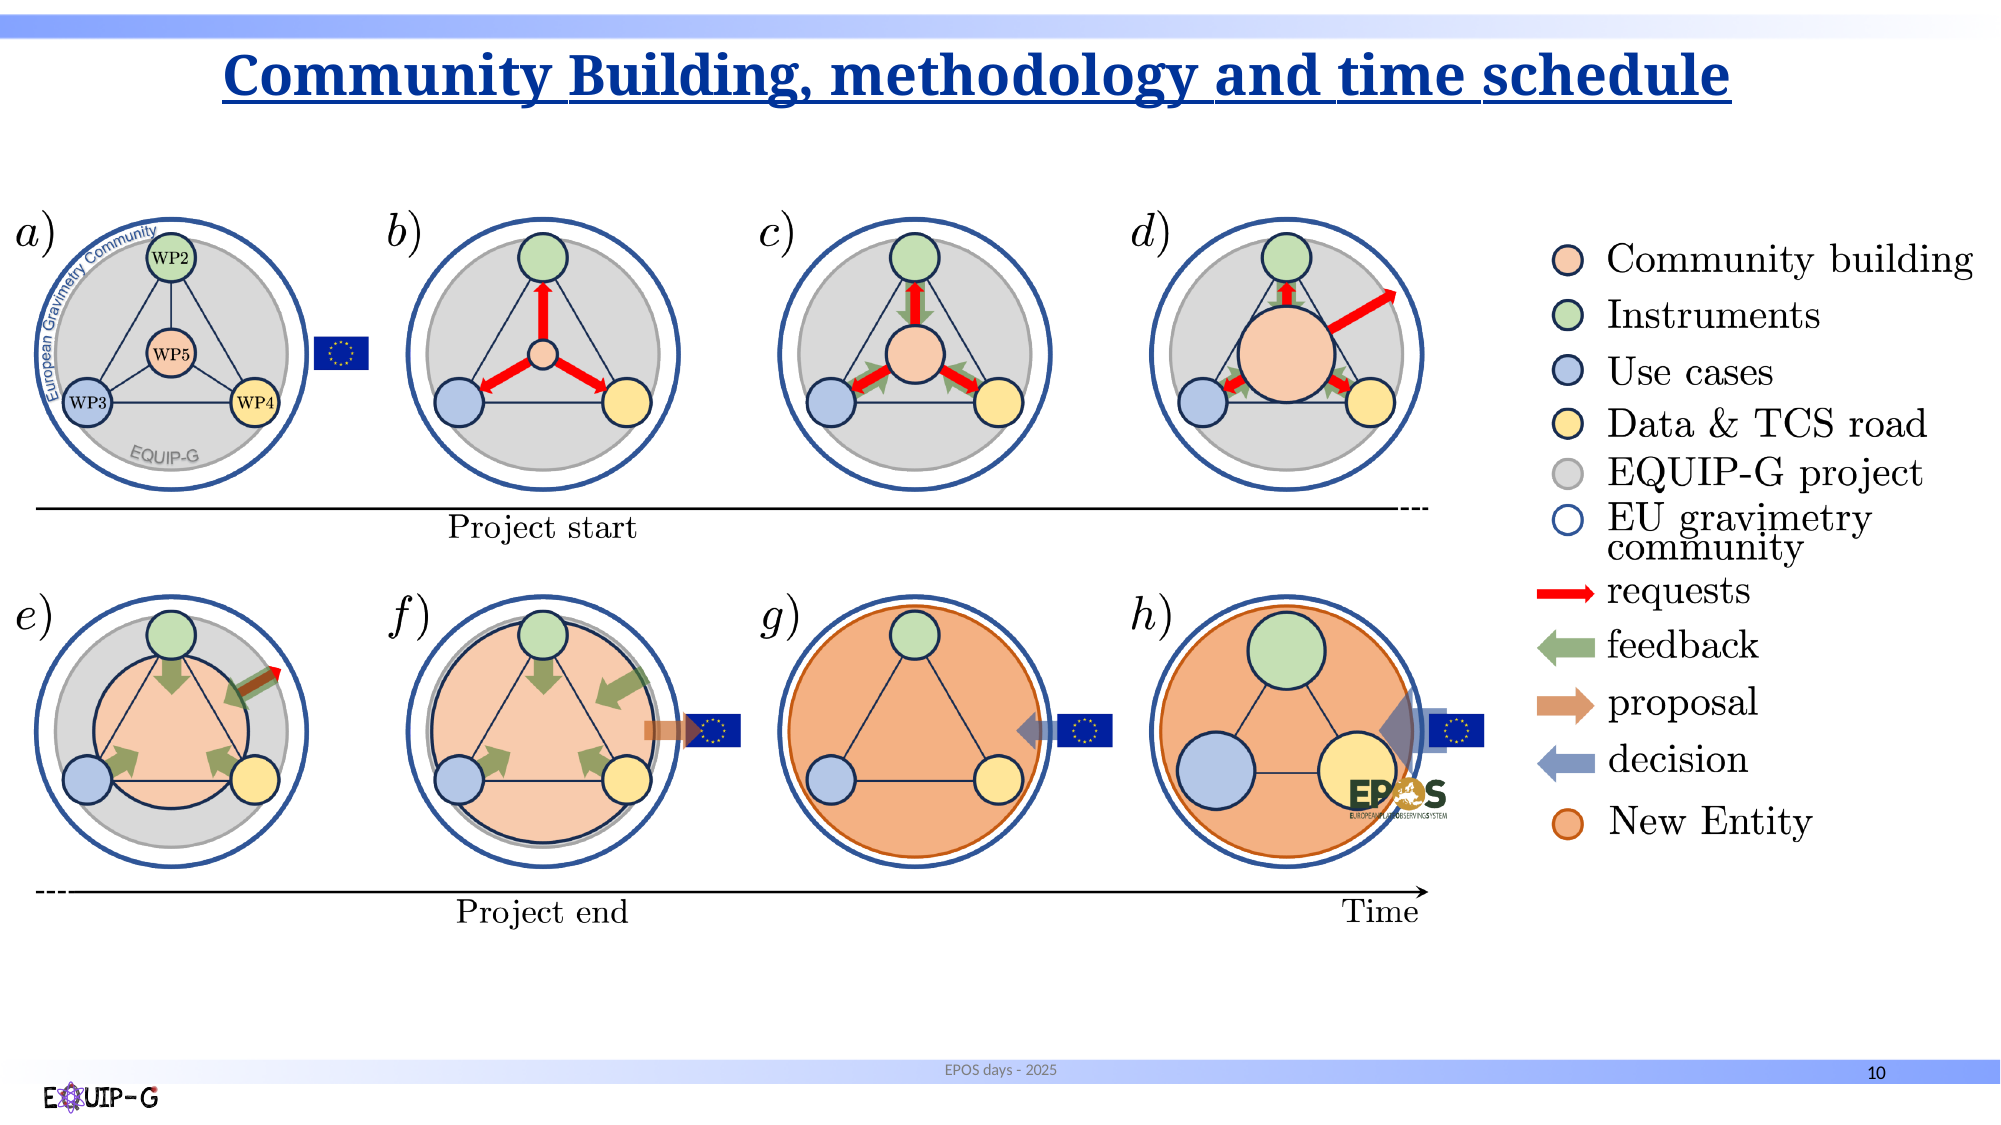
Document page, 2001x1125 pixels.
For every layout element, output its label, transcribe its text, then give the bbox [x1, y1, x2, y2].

footer EPOS days - 2025 [942, 1061, 1061, 1125]
picture [0, 14, 2001, 1115]
title Community Building, methodology and time schedule [220, 37, 1737, 181]
slide_number 10 [1864, 1062, 1897, 1125]
